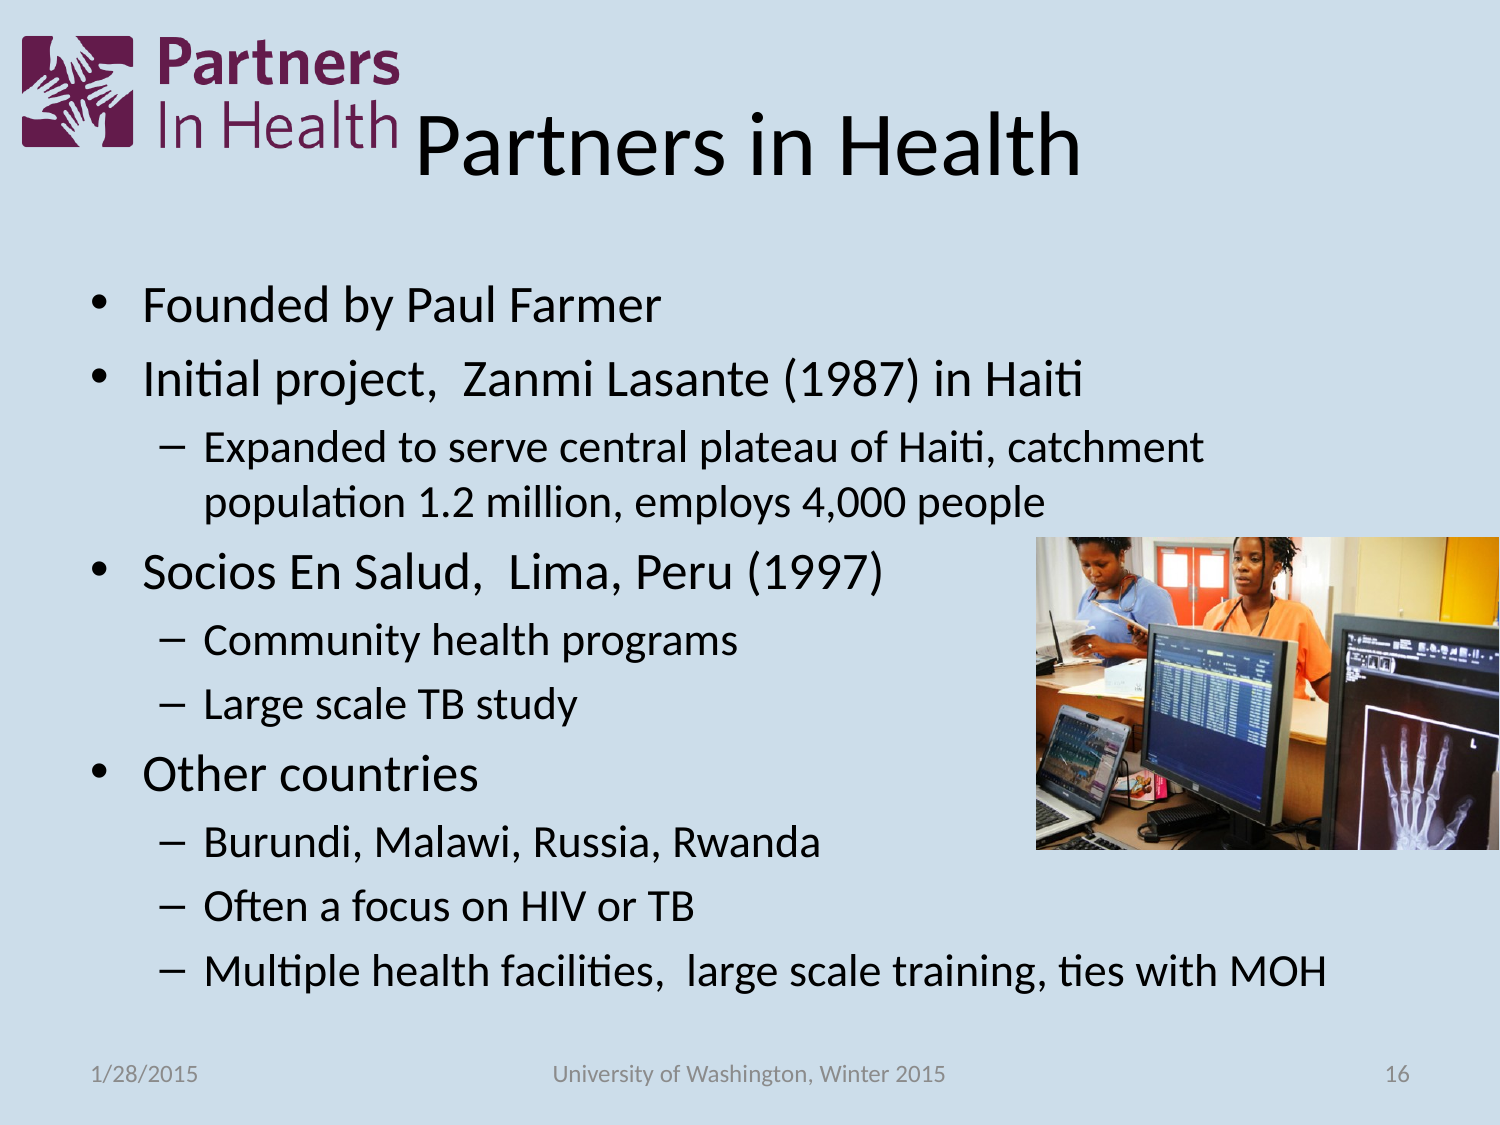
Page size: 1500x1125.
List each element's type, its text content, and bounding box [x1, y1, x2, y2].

slide_number 16 [1074, 1042, 1425, 1103]
picture [1035, 537, 1499, 851]
list Founded by Paul Farmer Initial project, Zanmi Lasante (1987) in Haiti Expanded to serve central plateau of Haiti, catchment population 1.2 million, employs 4,000 people Socios En Salud, Lima, Peru (1997) Community health programs Large scale TB study Other countries Burundi, Malawi, Russia, Rwanda Often a focus on HIV or TB Multiple health facilities, large scale training, ties with MOH [75, 262, 1425, 1005]
picture [0, 1, 430, 180]
title Partners in Health [75, 45, 1425, 233]
footer University of Washington, Winter 2015 [512, 1042, 988, 1103]
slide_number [75, 1042, 425, 1103]
